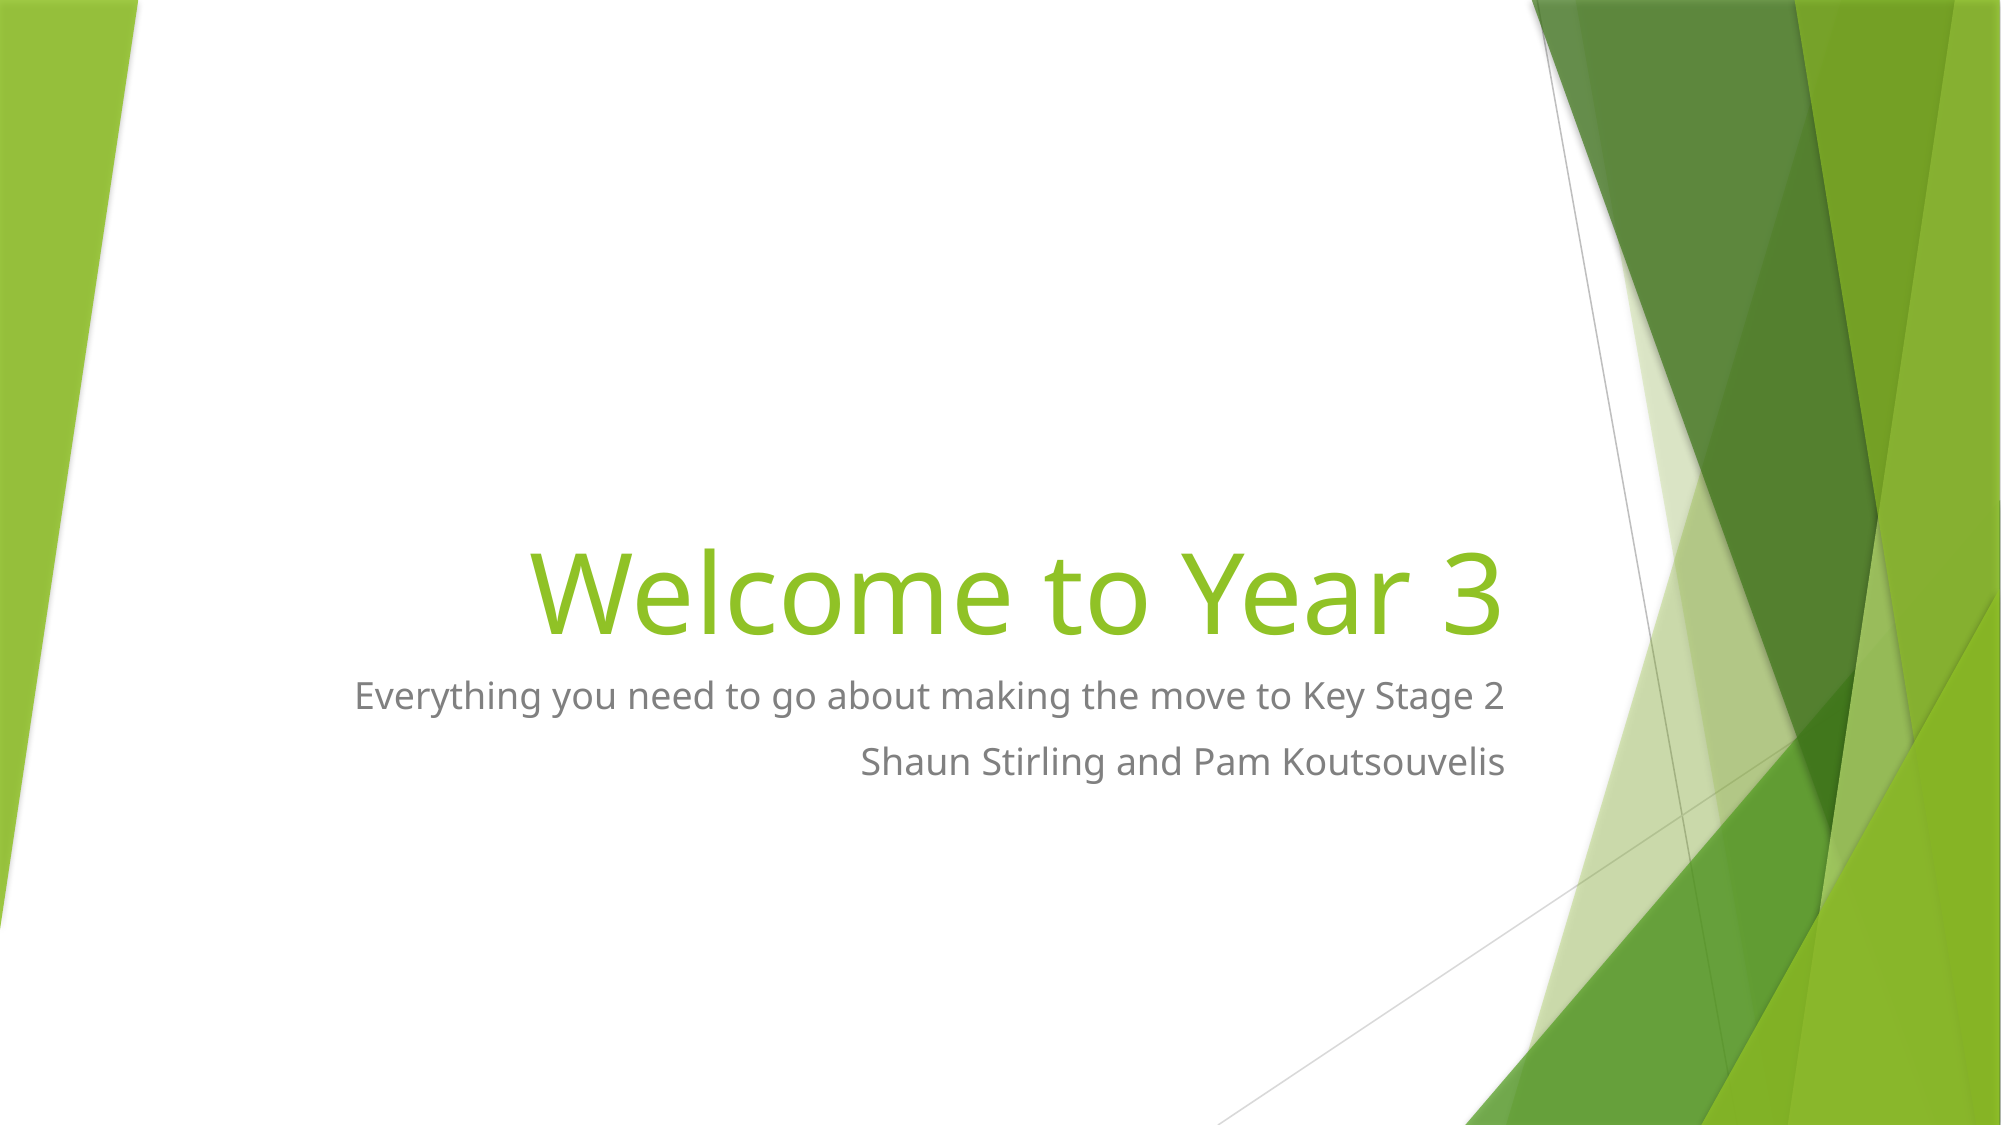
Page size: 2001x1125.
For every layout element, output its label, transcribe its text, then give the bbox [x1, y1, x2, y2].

title Welcome to Year 3 [247, 394, 1522, 664]
subtitle Everything you need to go about making the move to Key Stage 2 Shaun Stirling and Pam Koutsouvelis [247, 664, 1522, 845]
